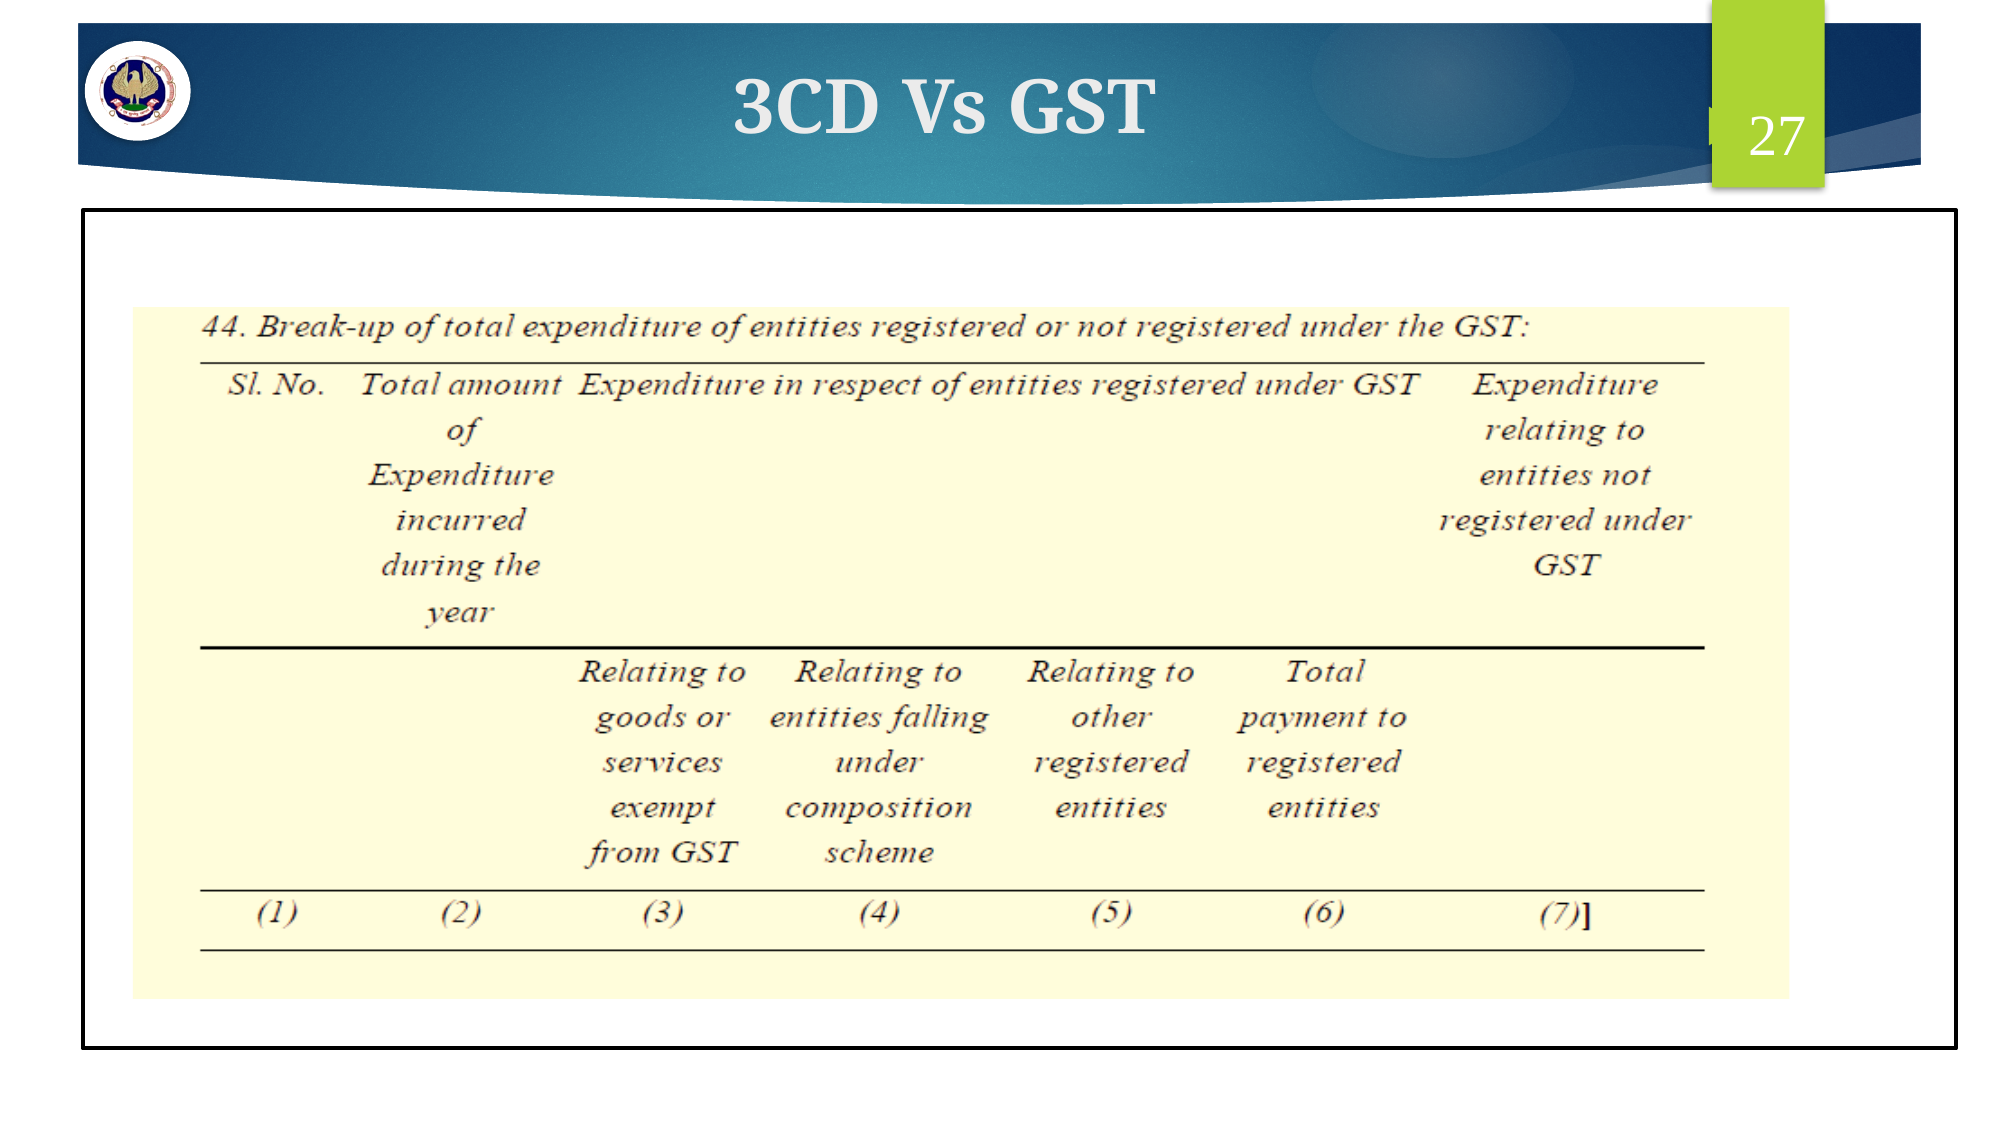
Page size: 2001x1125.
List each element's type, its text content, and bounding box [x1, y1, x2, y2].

title 3CD Vs GST [245, 37, 1645, 170]
picture [100, 56, 175, 126]
picture [132, 307, 1790, 999]
slide_number 27 [1675, 48, 1836, 175]
text_box [82, 210, 1957, 1049]
text_box [86, 205, 1913, 210]
